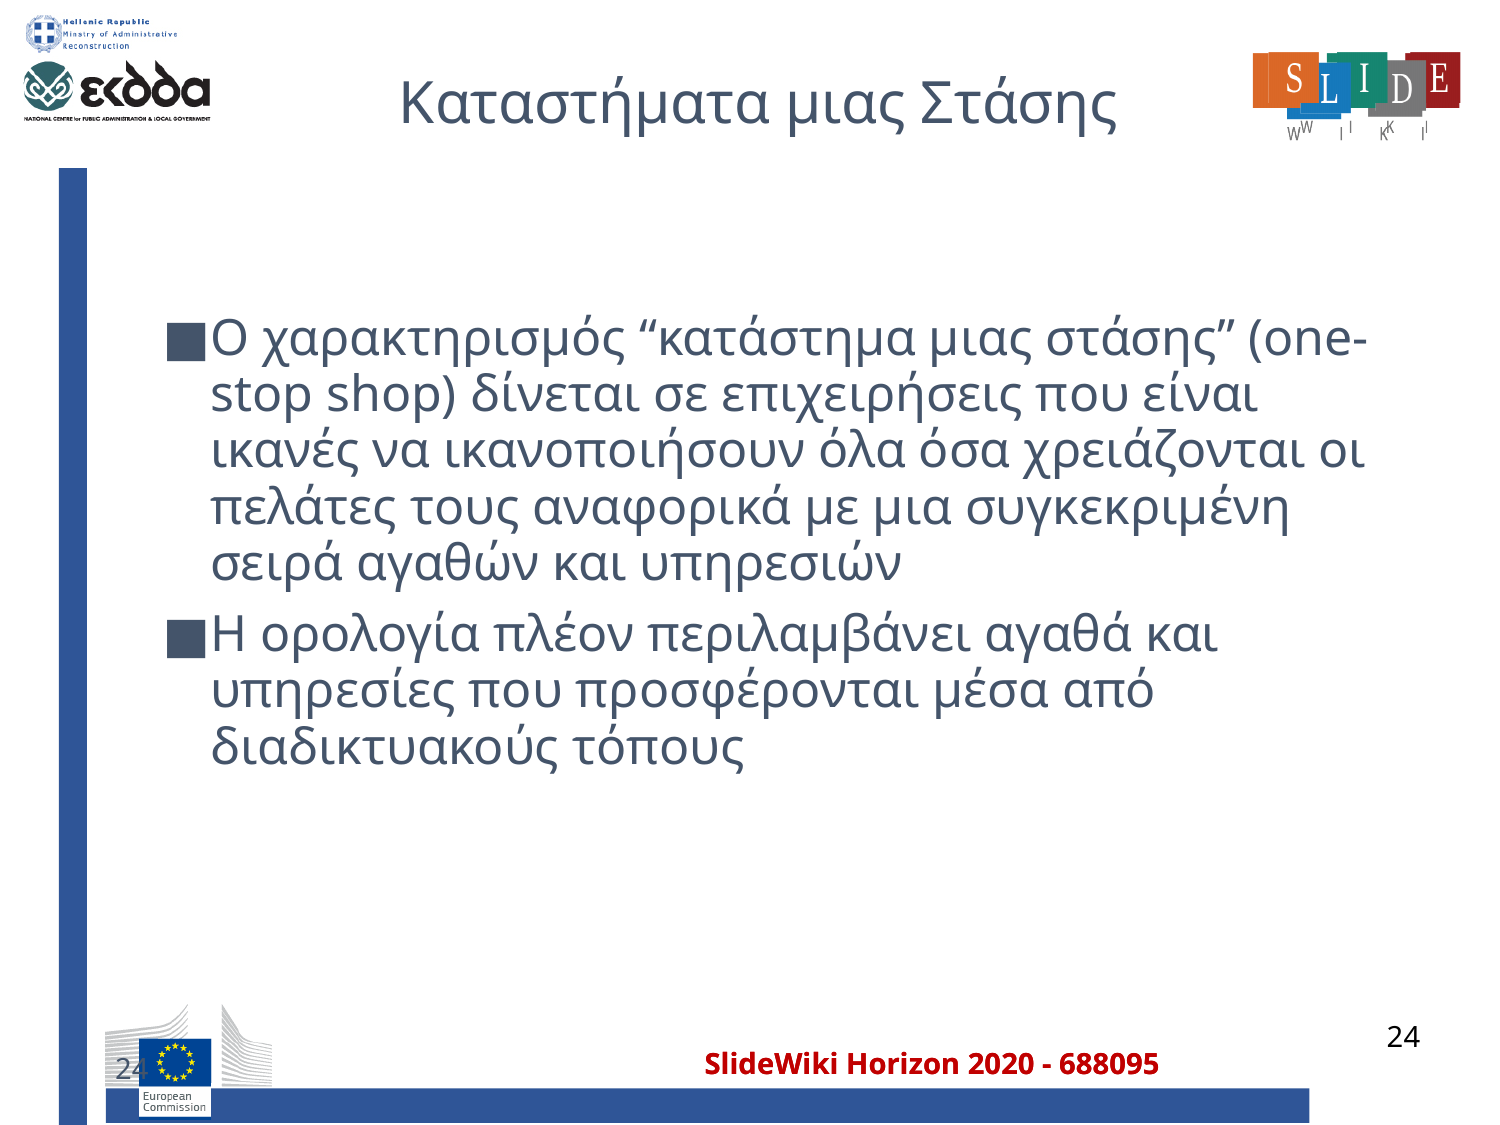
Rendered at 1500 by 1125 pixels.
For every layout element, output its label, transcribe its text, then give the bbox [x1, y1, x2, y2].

picture [15, 12, 235, 129]
list Ο χαρακτηρισμός “κατάστημα μιας στάσης” (one-stop shop) δίνεται σε επιχειρήσεις που είναι ικανές να ικανοποιήσουν όλα όσα χρειάζονται οι πελάτες τους αναφορικά με μια συγκεκριμένη σειρά αγαθών και υπηρεσιών Η ορολογία πλέον περιλαμβάνει αγαθά και υπηρεσίες που προσφέρονται μέσα από διαδικτυακούς τόπους [147, 302, 1388, 963]
slide_number 24 [1371, 1011, 1487, 1078]
title Καταστήματα μιας Στάσης [383, 66, 1260, 236]
picture [1235, 34, 1474, 163]
picture [105, 1004, 272, 1120]
slide_number 24 [100, 1042, 254, 1103]
